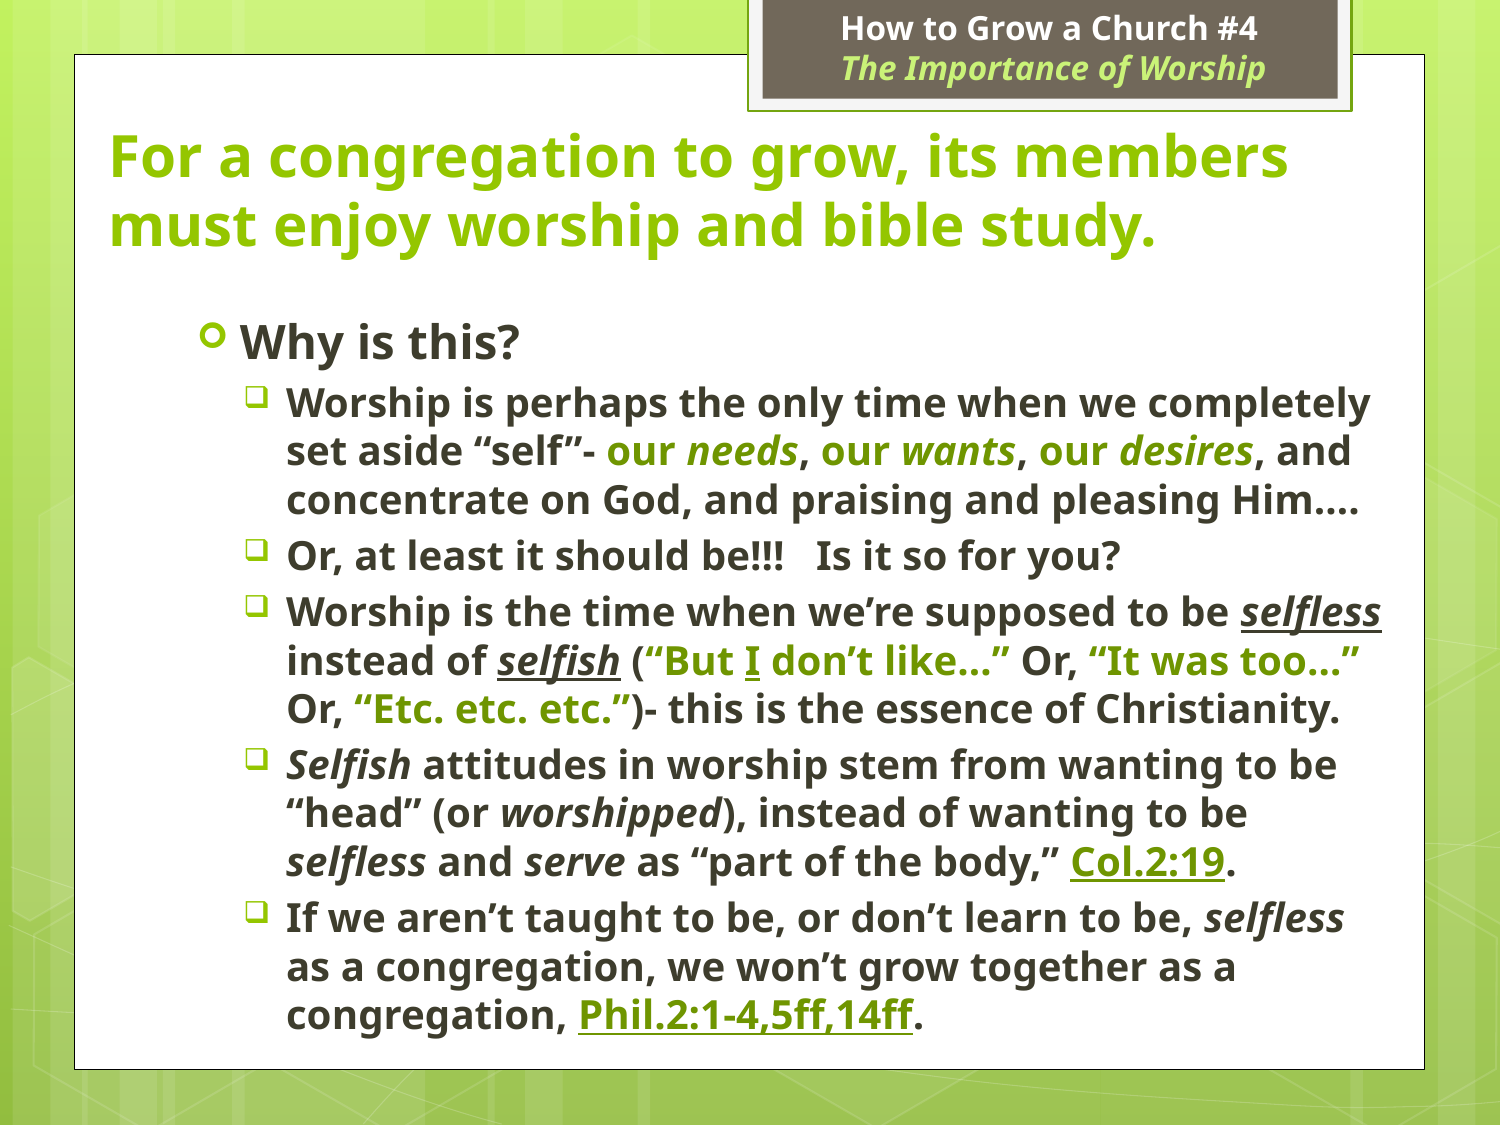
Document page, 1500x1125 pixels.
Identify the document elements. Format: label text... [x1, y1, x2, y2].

list Why is this? Worship is perhaps the only time when we completely set aside “self”- our needs, our wants, our desires, and concentrate on God, and praising and pleasing Him…. Or, at least it should be!!! Is it so for you? Worship is the time when we’re supposed to be selfless instead of selfish (“But I don’t like…” Or, “It was too…” Or, “Etc. etc. etc.”)- this is the essence of Christianity. Selfish attitudes in worship stem from wanting to be “head” (or worshipped), instead of wanting to be selfless and serve as “part of the body,” Col.2:19. If we aren’t taught to be, or don’t learn to be, selfless as a congregation, we won’t grow together as a congregation, Phil.2:1-4,5ff,14ff. [171, 304, 1414, 1061]
text_box How to Grow a Church #4 The Importance of Worship [757, 0, 1342, 95]
title For a congregation to grow, its members must enjoy worship and bible study. [93, 109, 1312, 267]
